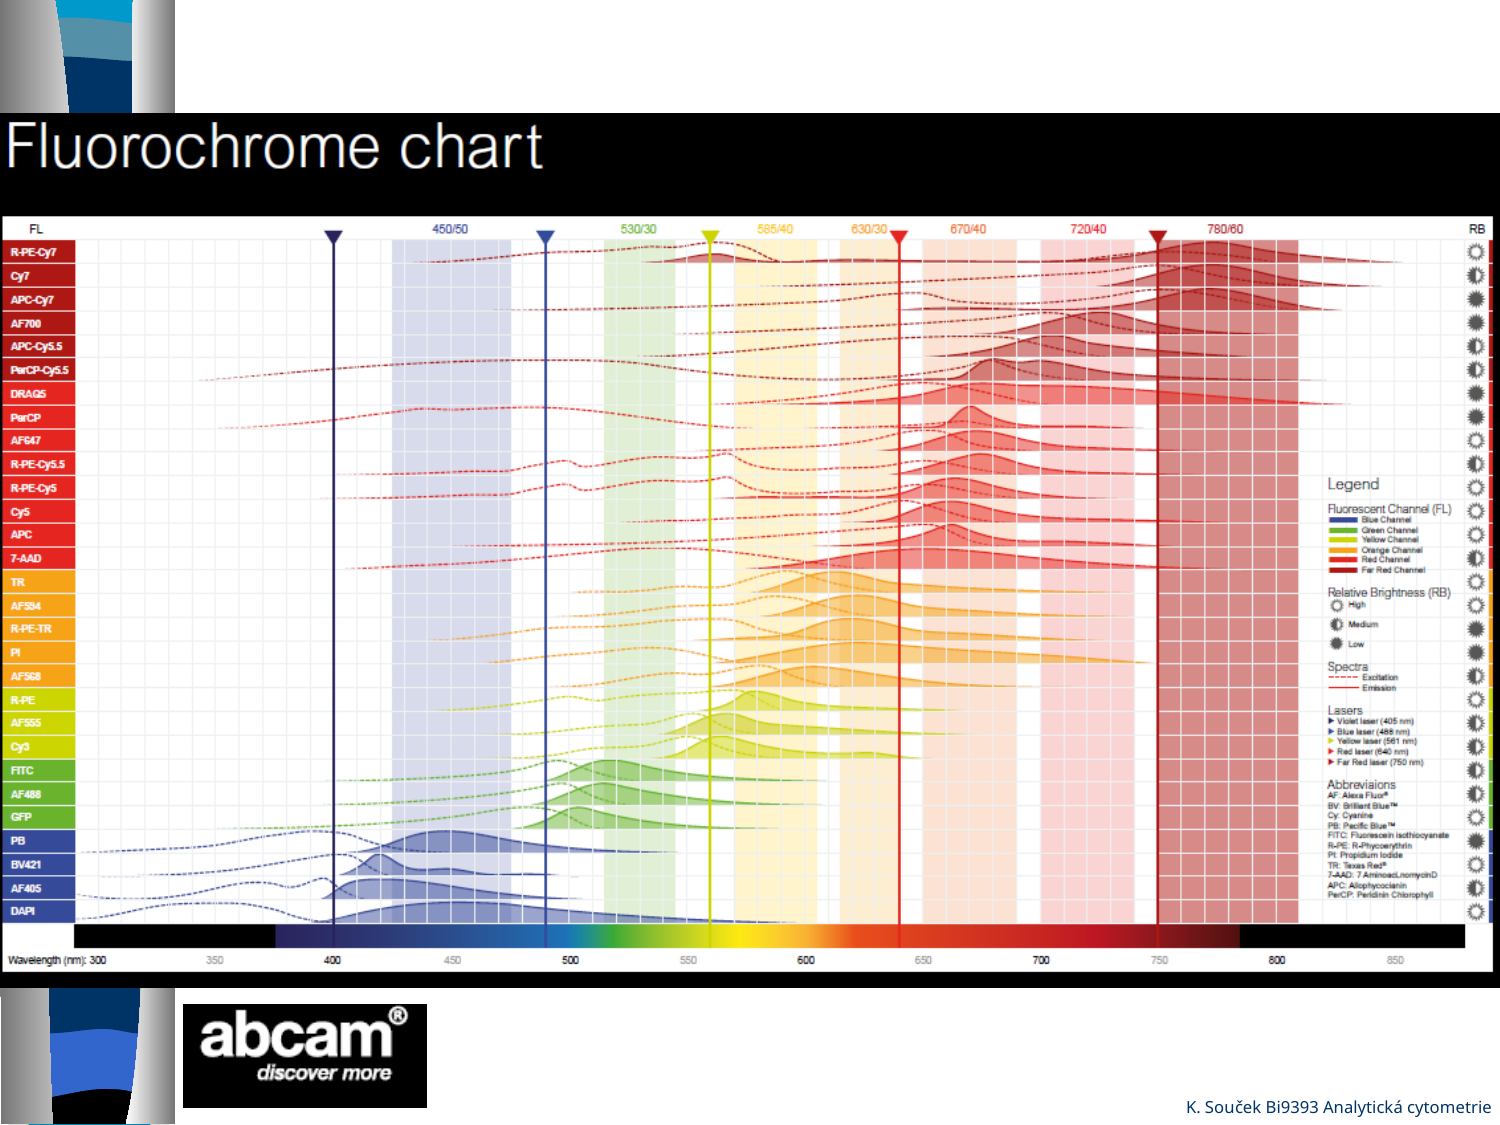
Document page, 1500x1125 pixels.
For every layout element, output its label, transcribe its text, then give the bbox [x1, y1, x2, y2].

text_box K. Souček Bi9393 Analytická cytometrie [1171, 1089, 1500, 1125]
picture [182, 1004, 427, 1108]
picture [0, 113, 1500, 988]
